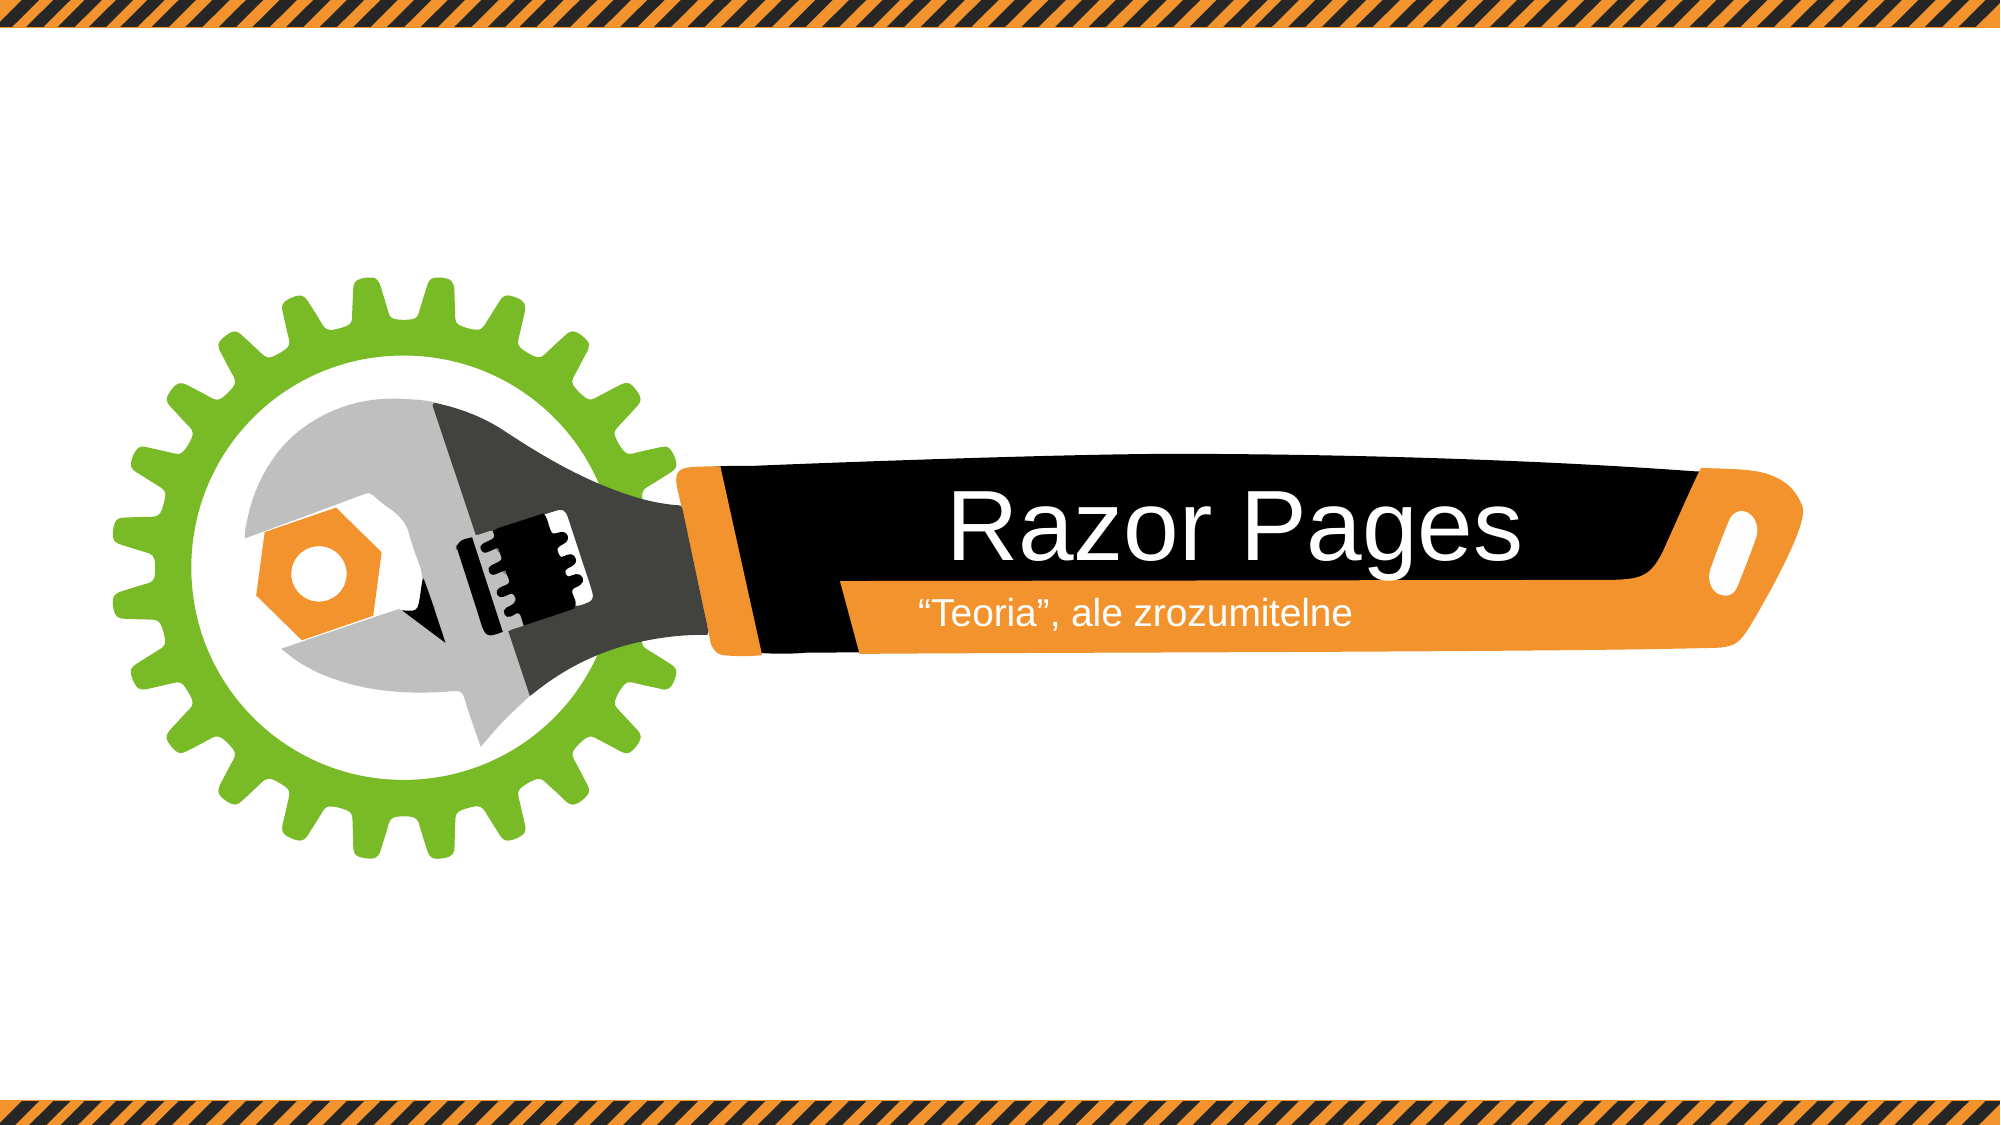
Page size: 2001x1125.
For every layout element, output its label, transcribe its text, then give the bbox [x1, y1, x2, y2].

text_box [1709, 511, 1758, 596]
text_box Razor Pages [765, 452, 1705, 588]
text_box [0, 1099, 2000, 1125]
text_box [711, 466, 763, 657]
text_box [721, 465, 859, 654]
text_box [0, 0, 2000, 28]
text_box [242, 403, 711, 746]
text_box [841, 468, 1804, 654]
text_box “Teoria”, ale zrozumitelne [903, 580, 1705, 642]
text_box [112, 277, 641, 859]
